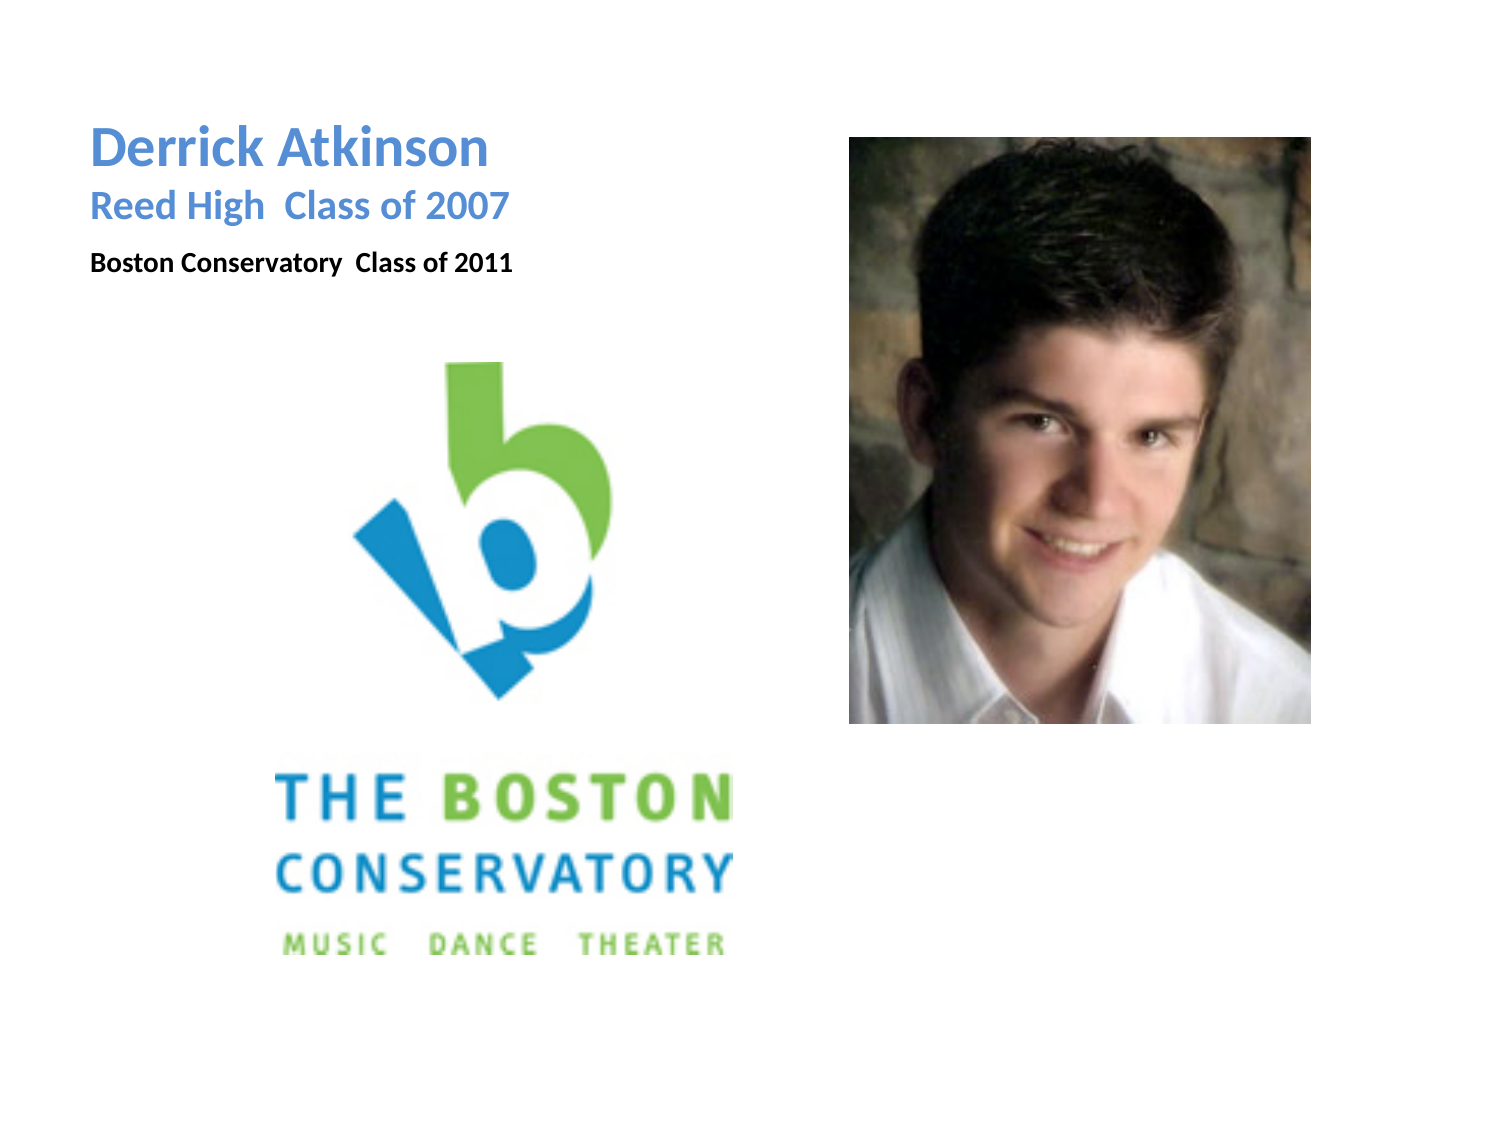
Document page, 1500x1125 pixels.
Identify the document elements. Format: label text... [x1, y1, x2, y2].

list Boston Conservatory Class of 2011 [75, 235, 569, 1005]
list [849, 137, 1311, 724]
picture [274, 362, 733, 955]
title Derrick Atkinson Reed High Class of 2007 [75, 44, 569, 235]
